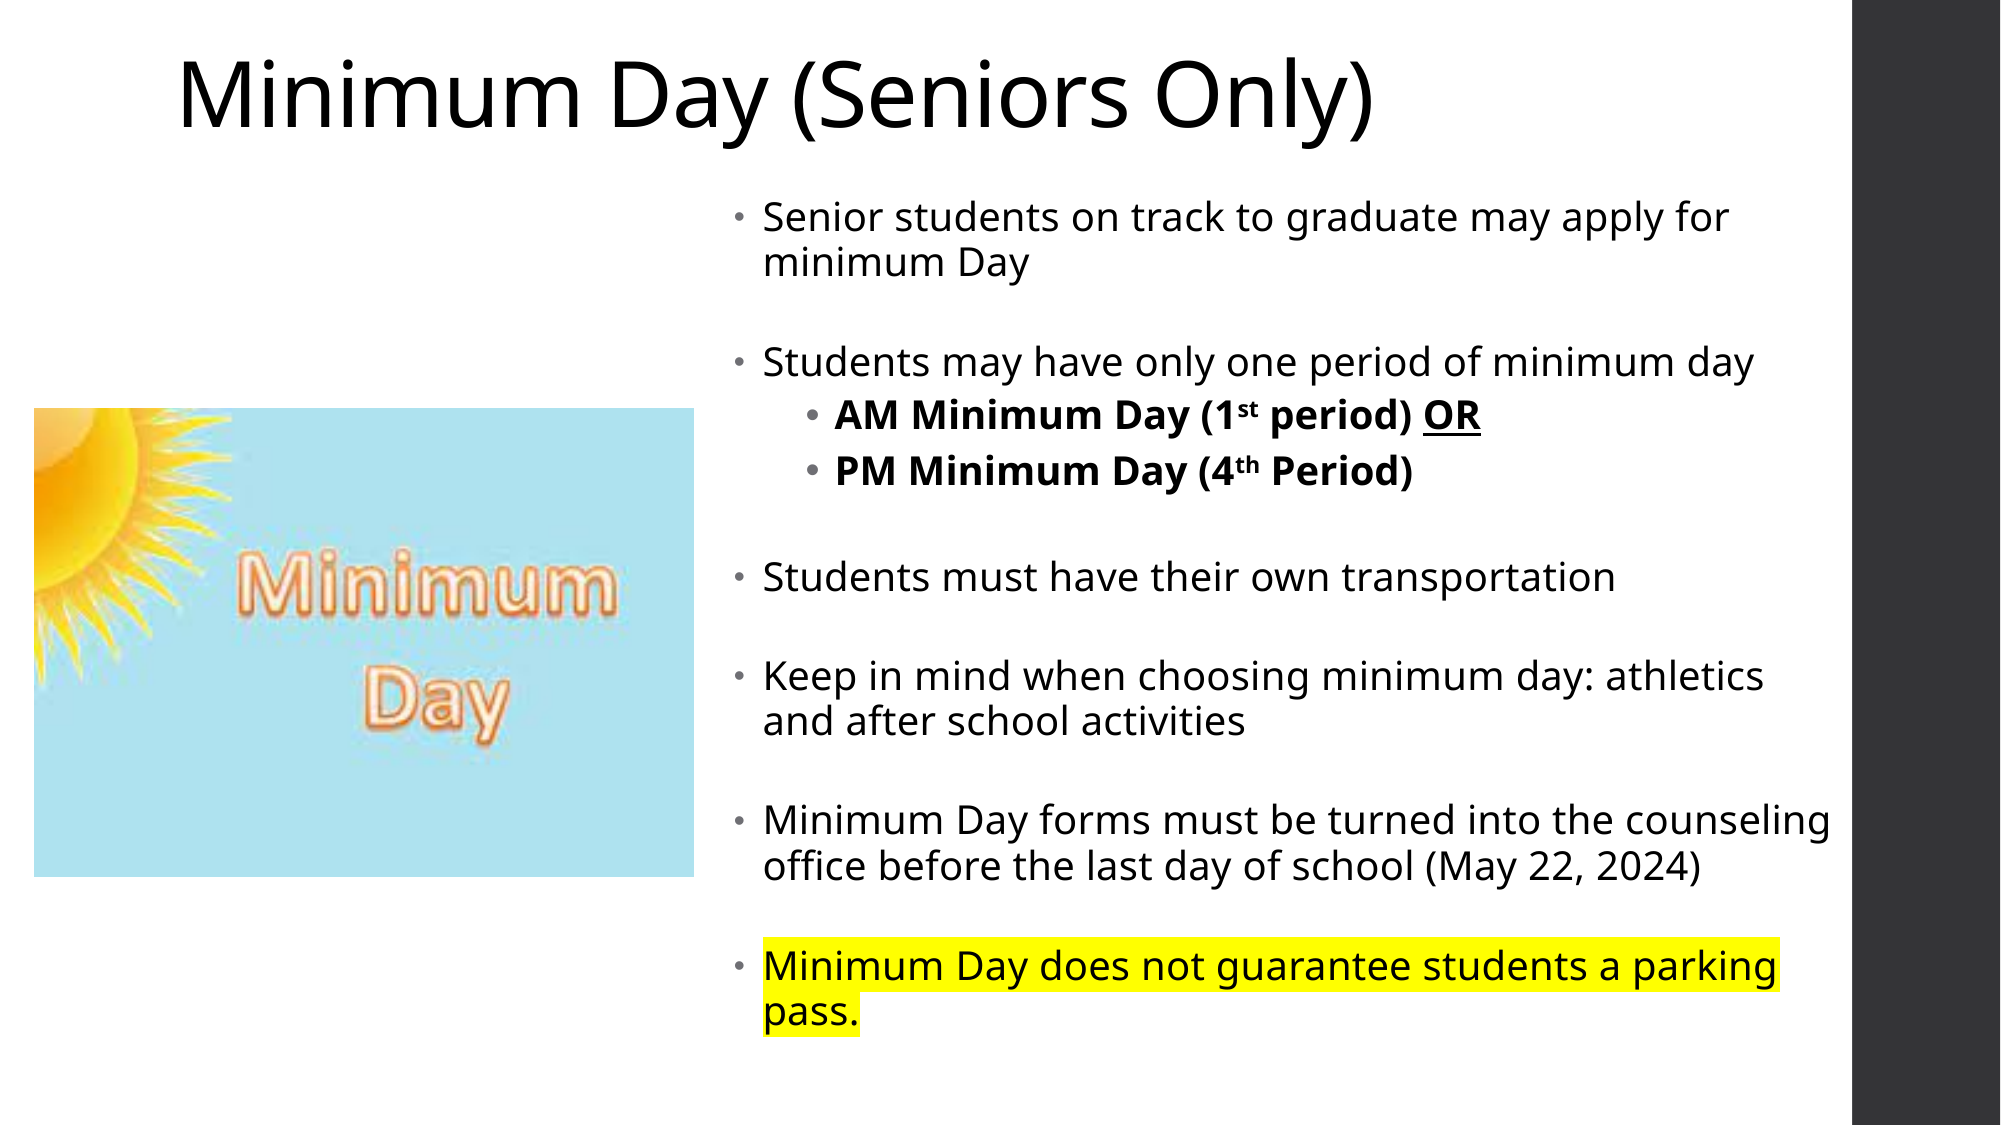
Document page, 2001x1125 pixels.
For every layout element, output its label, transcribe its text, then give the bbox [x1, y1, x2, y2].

picture [33, 408, 694, 878]
text_box [1851, 0, 2000, 1125]
title Minimum Day (Seniors Only) [160, 29, 1552, 156]
list Senior students on track to graduate may apply for minimum Day Students may have only one period of minimum day AM Minimum Day (1st period) OR PM Minimum Day (4th Period) Students must have their own transportation Keep in mind when choosing minimum day: athletics and after school activities Minimum Day forms must be turned into the counseling office before the last day of school (May 22, 2024) Minimum Day does not guarantee students a parking pass. [693, 187, 1853, 1095]
